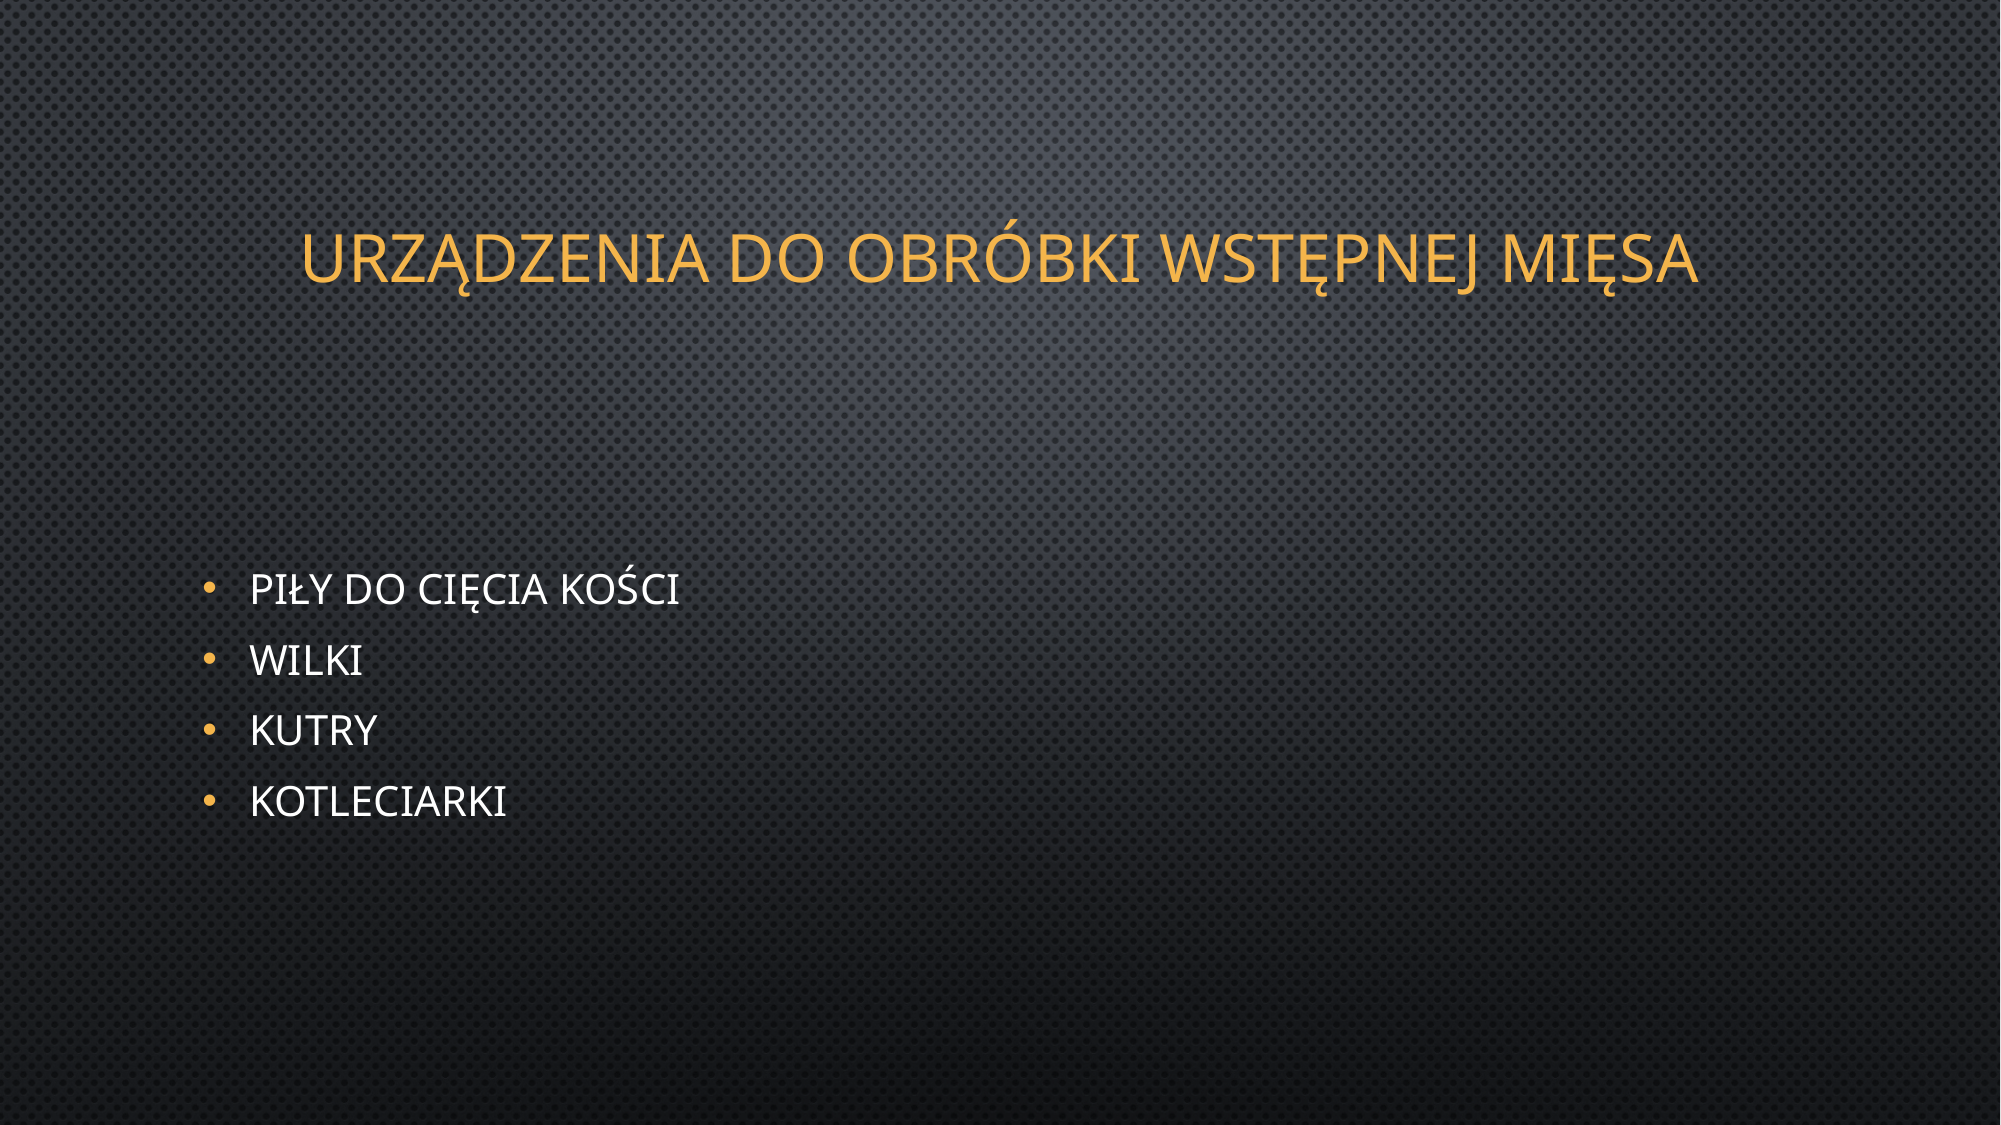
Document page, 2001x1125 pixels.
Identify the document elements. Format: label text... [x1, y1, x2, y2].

title Urządzenia do obróbki wstępnej mięsa [187, 99, 1813, 413]
list Piły do cięcia kości wilki Kutry kotleciarki [187, 437, 1813, 950]
